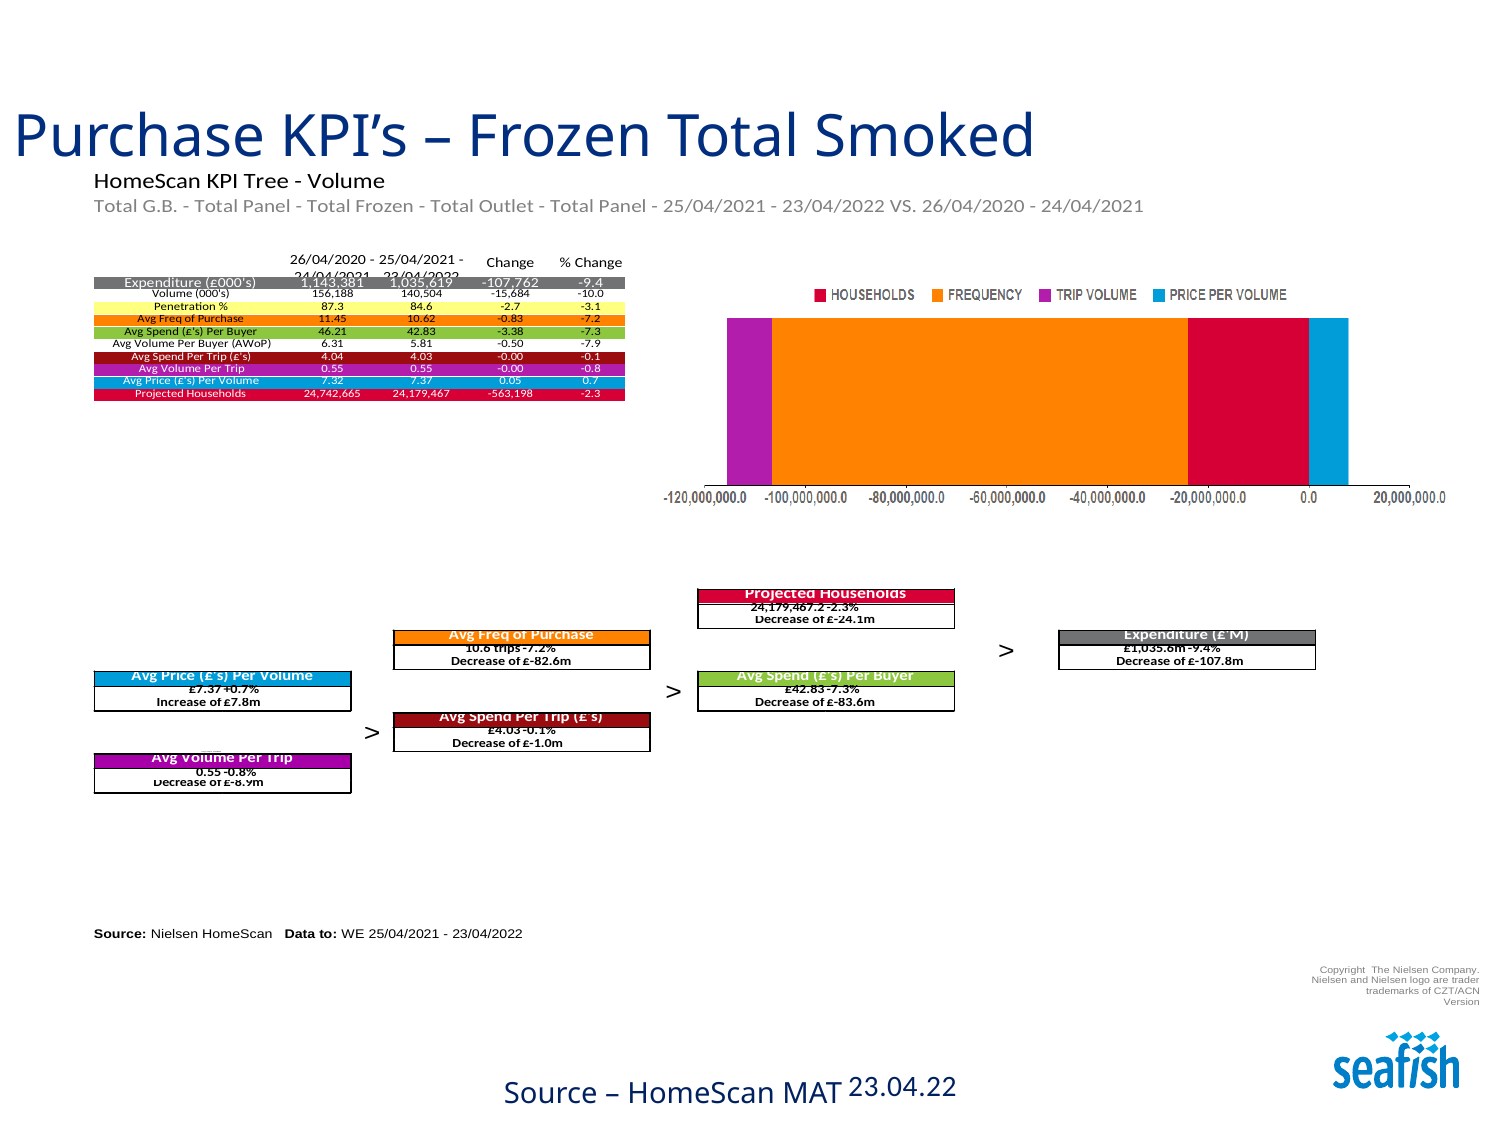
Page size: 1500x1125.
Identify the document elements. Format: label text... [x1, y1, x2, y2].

text_box Source – HomeScan MAT [0, 1067, 857, 1117]
picture [841, 1072, 1003, 1114]
picture [65, 146, 1500, 1033]
text_box Purchase KPI’s – Frozen Total Smoked [0, 82, 1417, 185]
